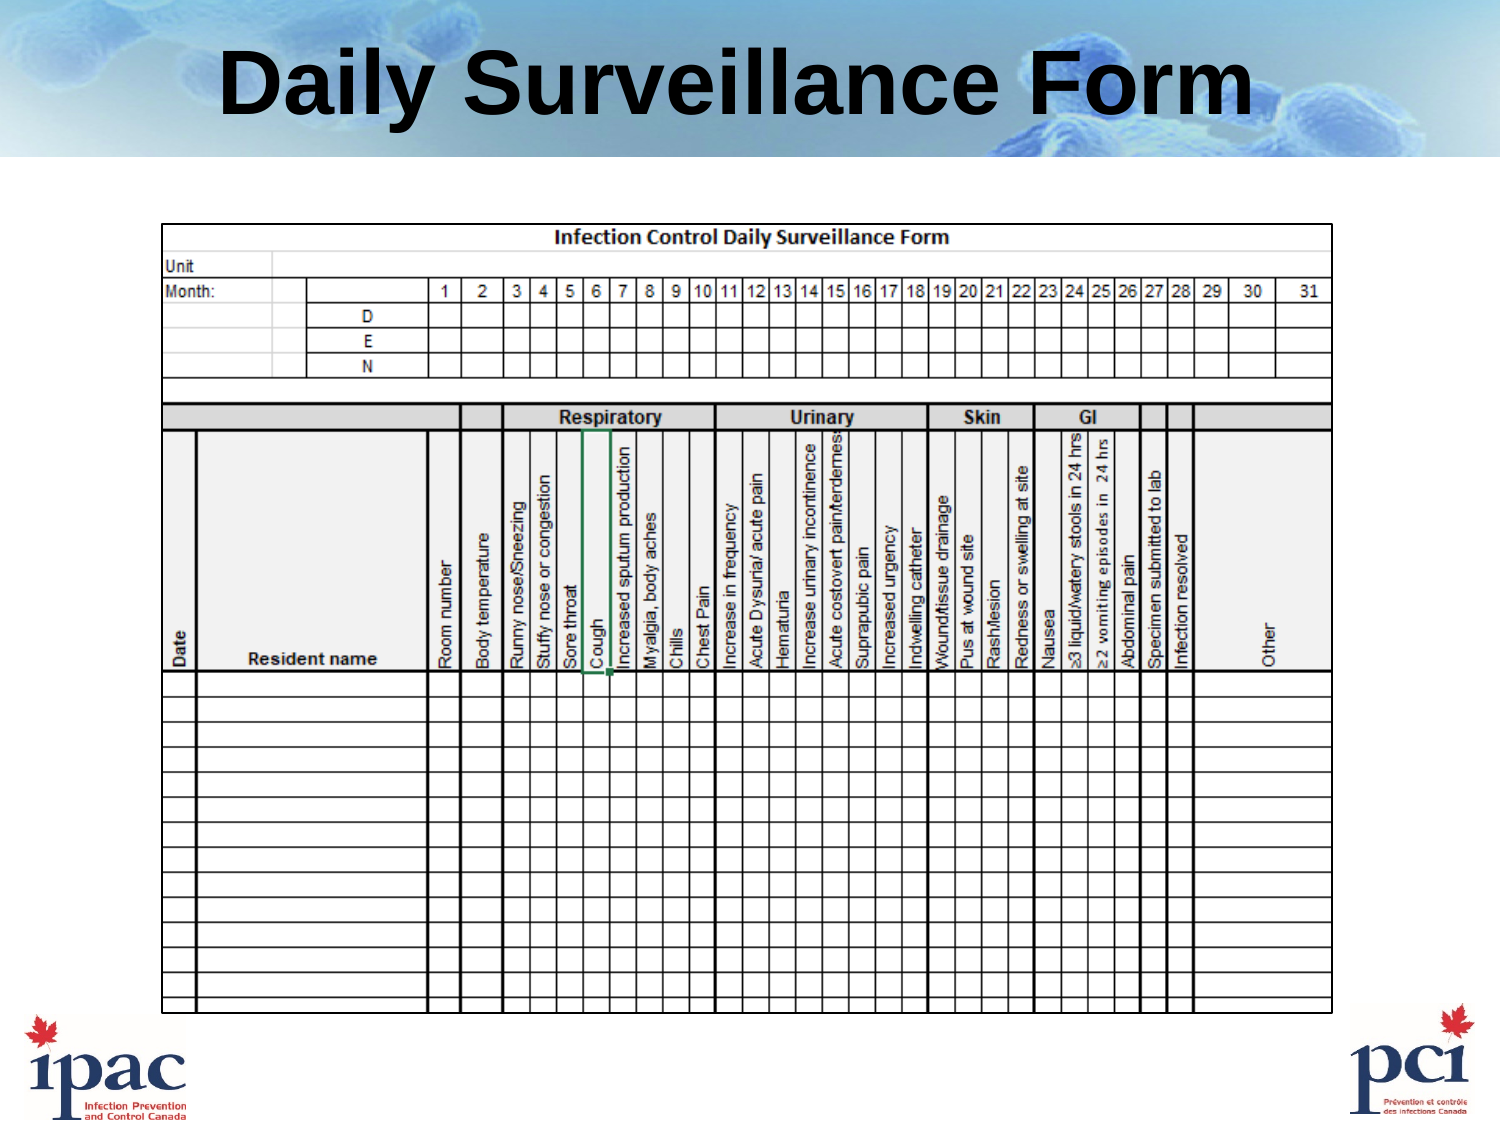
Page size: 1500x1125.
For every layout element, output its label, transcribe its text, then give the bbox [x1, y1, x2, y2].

picture [1350, 1003, 1475, 1114]
picture [162, 224, 1332, 1013]
title Daily Surveillance Form [62, 15, 1413, 141]
picture [0, 0, 1500, 157]
picture [24, 1014, 186, 1120]
